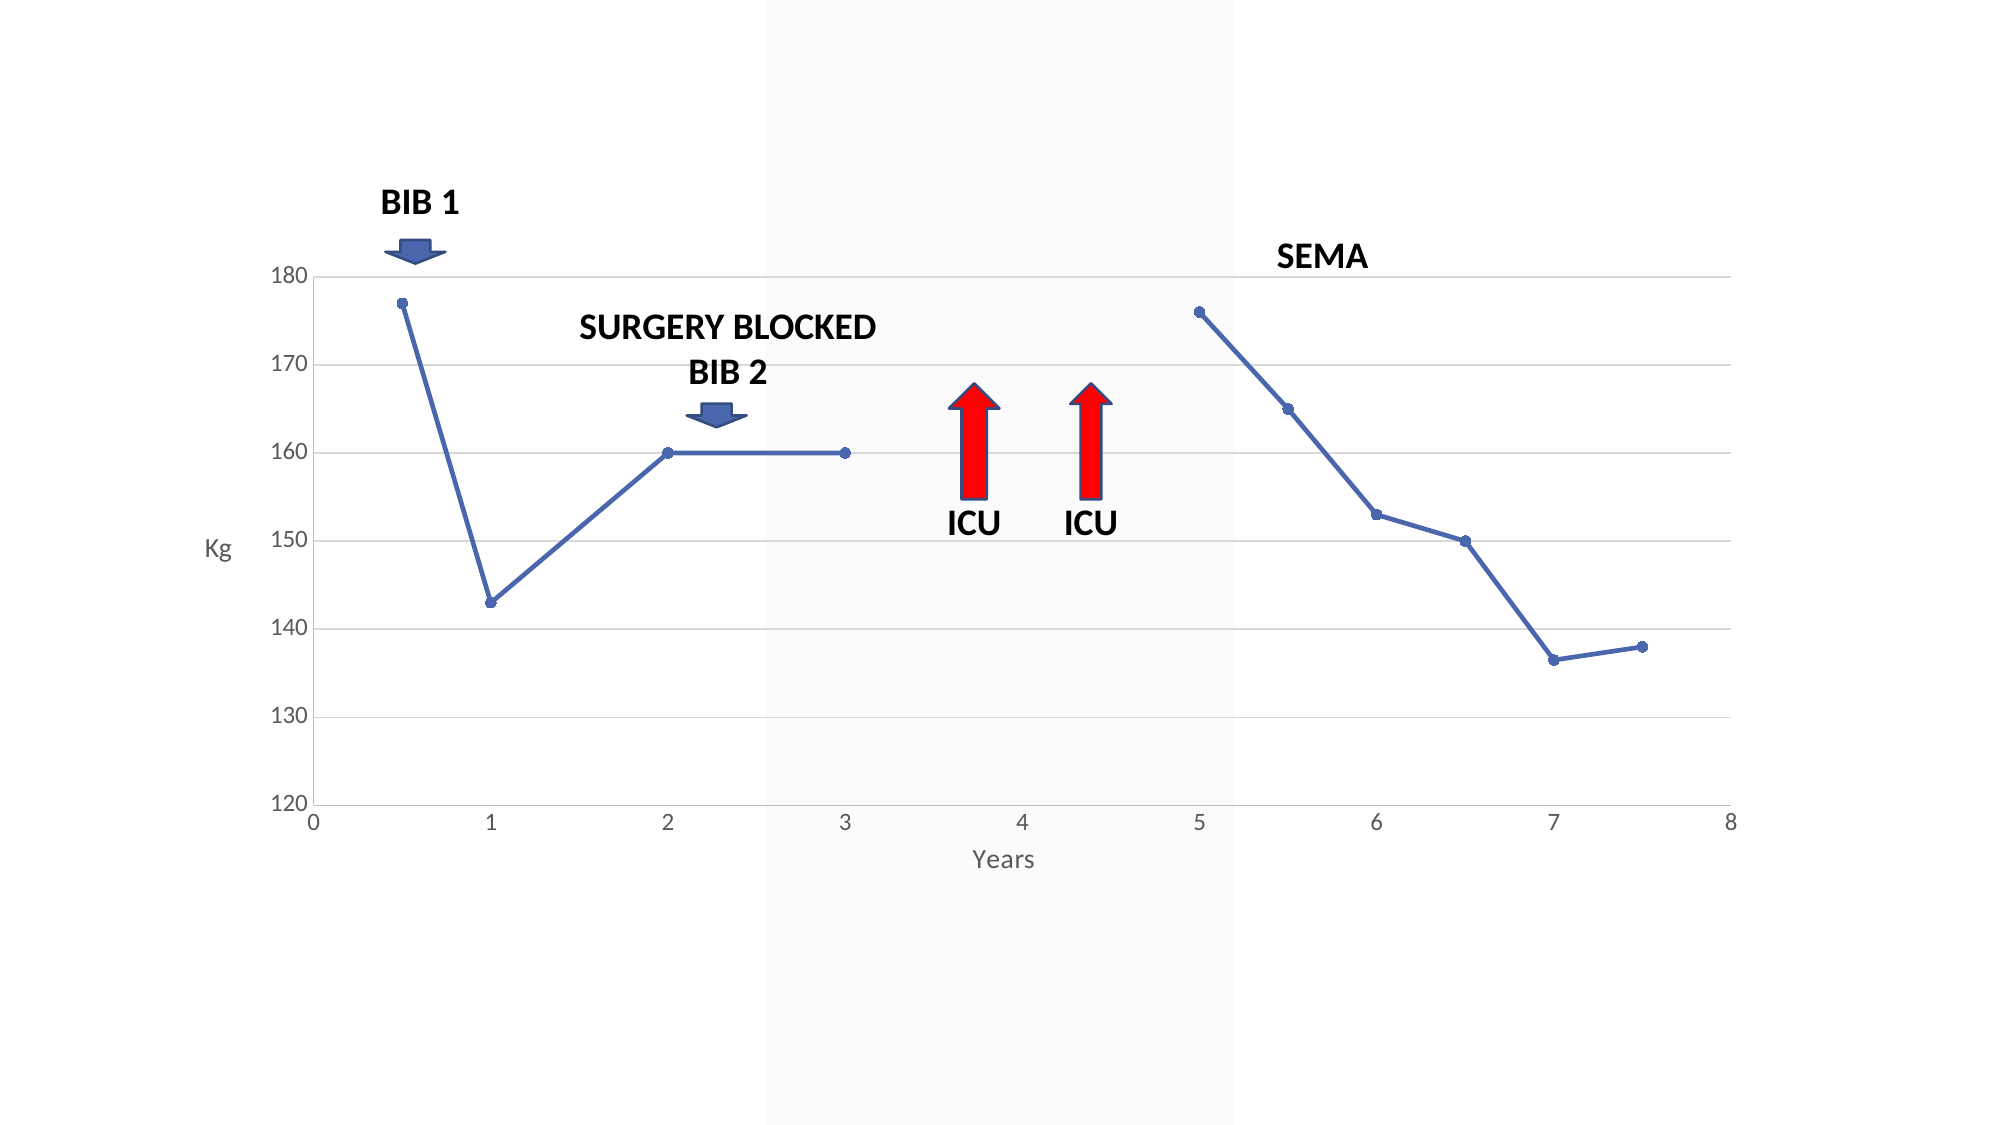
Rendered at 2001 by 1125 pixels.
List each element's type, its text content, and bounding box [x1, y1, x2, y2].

text_box BIB 1 [365, 169, 476, 215]
chart [94, 217, 1789, 886]
